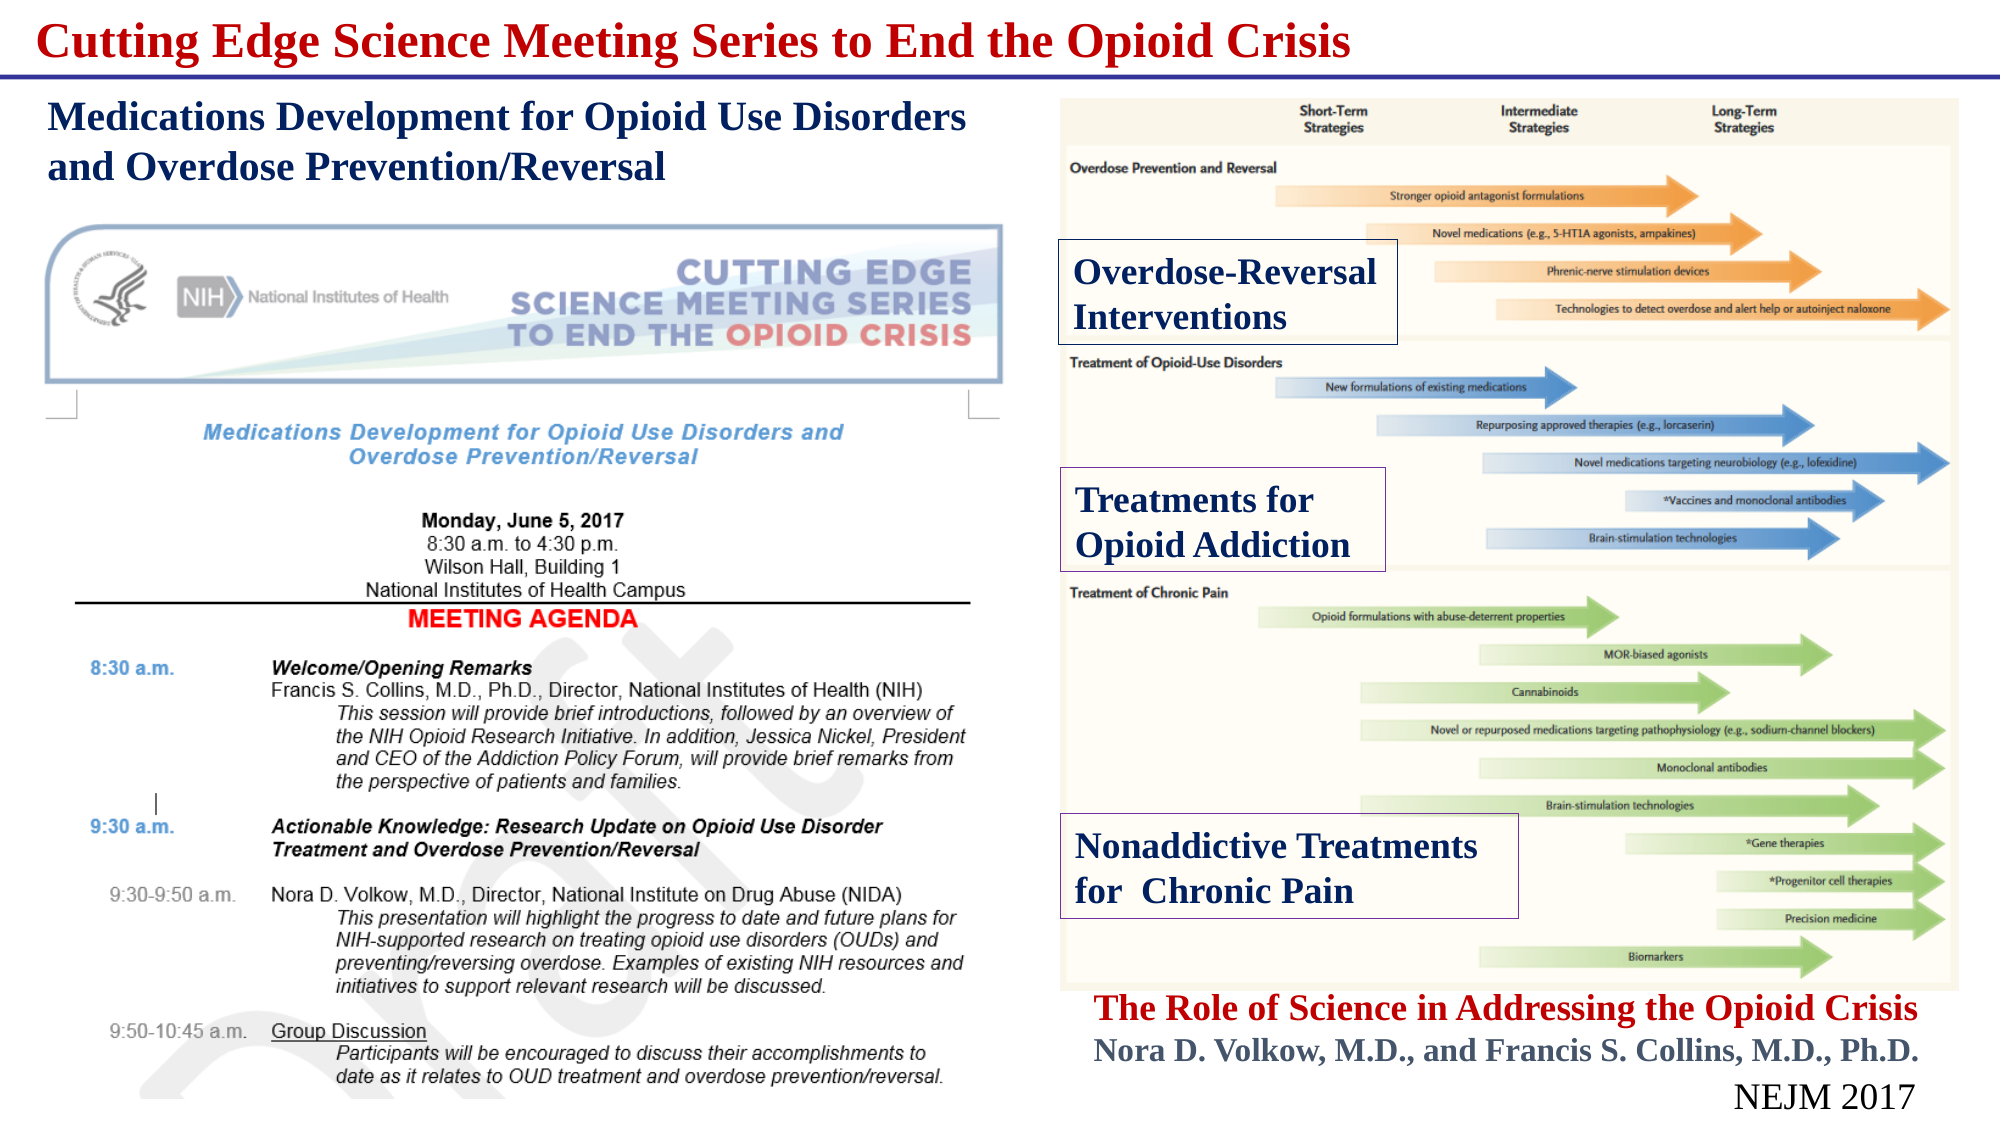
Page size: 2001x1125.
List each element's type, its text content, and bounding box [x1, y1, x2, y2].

text_box Medications Development for Opioid Use Disorders and Overdose Prevention/Reversal [32, 81, 1014, 203]
text_box The Role of Science in Addressing the Opioid Crisis Nora D. Volkow, M.D., and Francis S. Collins, M.D., Ph.D. [1078, 975, 1969, 1056]
text_box NEJM 2017 [1719, 1064, 1931, 1125]
picture [30, 211, 1012, 1099]
picture [1060, 98, 1959, 991]
text_box Cutting Edge Science Meeting Series to End the Opioid Crisis [20, 0, 1942, 77]
